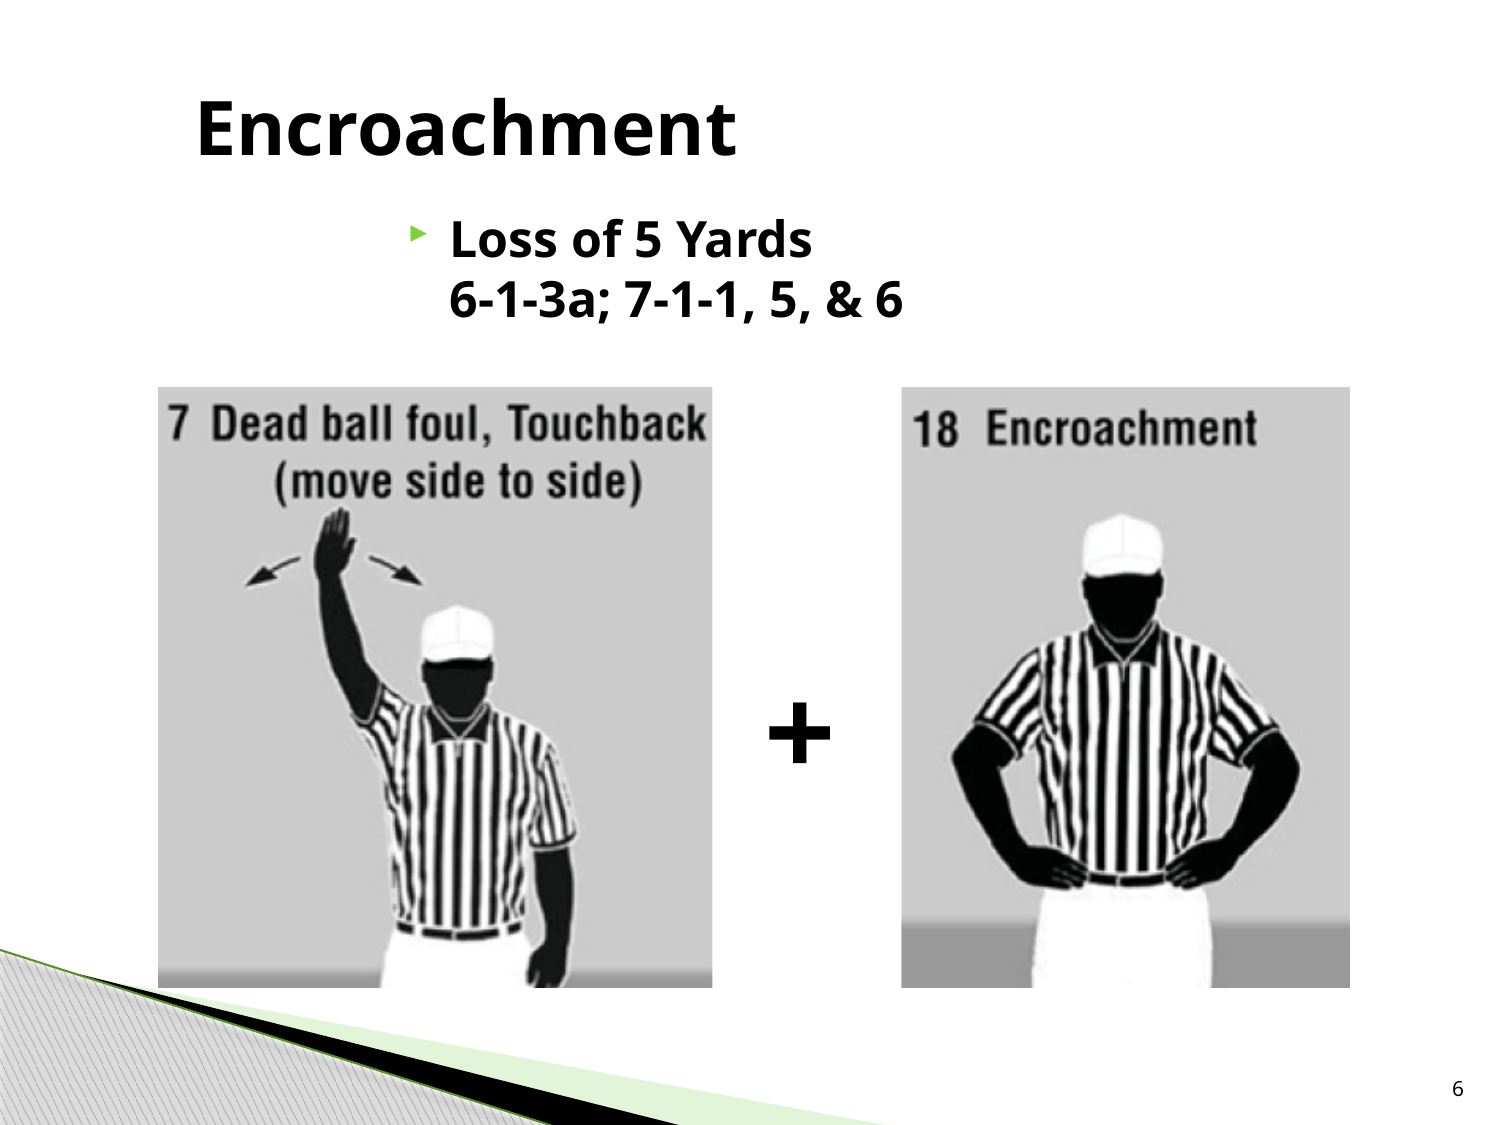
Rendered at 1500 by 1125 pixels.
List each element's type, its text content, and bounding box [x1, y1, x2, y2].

title Encroachment [179, 62, 794, 188]
picture [157, 387, 713, 988]
list Loss of 5 Yards 6-1-3a; 7-1-1, 5, & 6 [375, 200, 1188, 325]
picture [900, 387, 1351, 988]
slide_number 6 [1418, 1051, 1479, 1112]
text_box + [750, 645, 850, 811]
